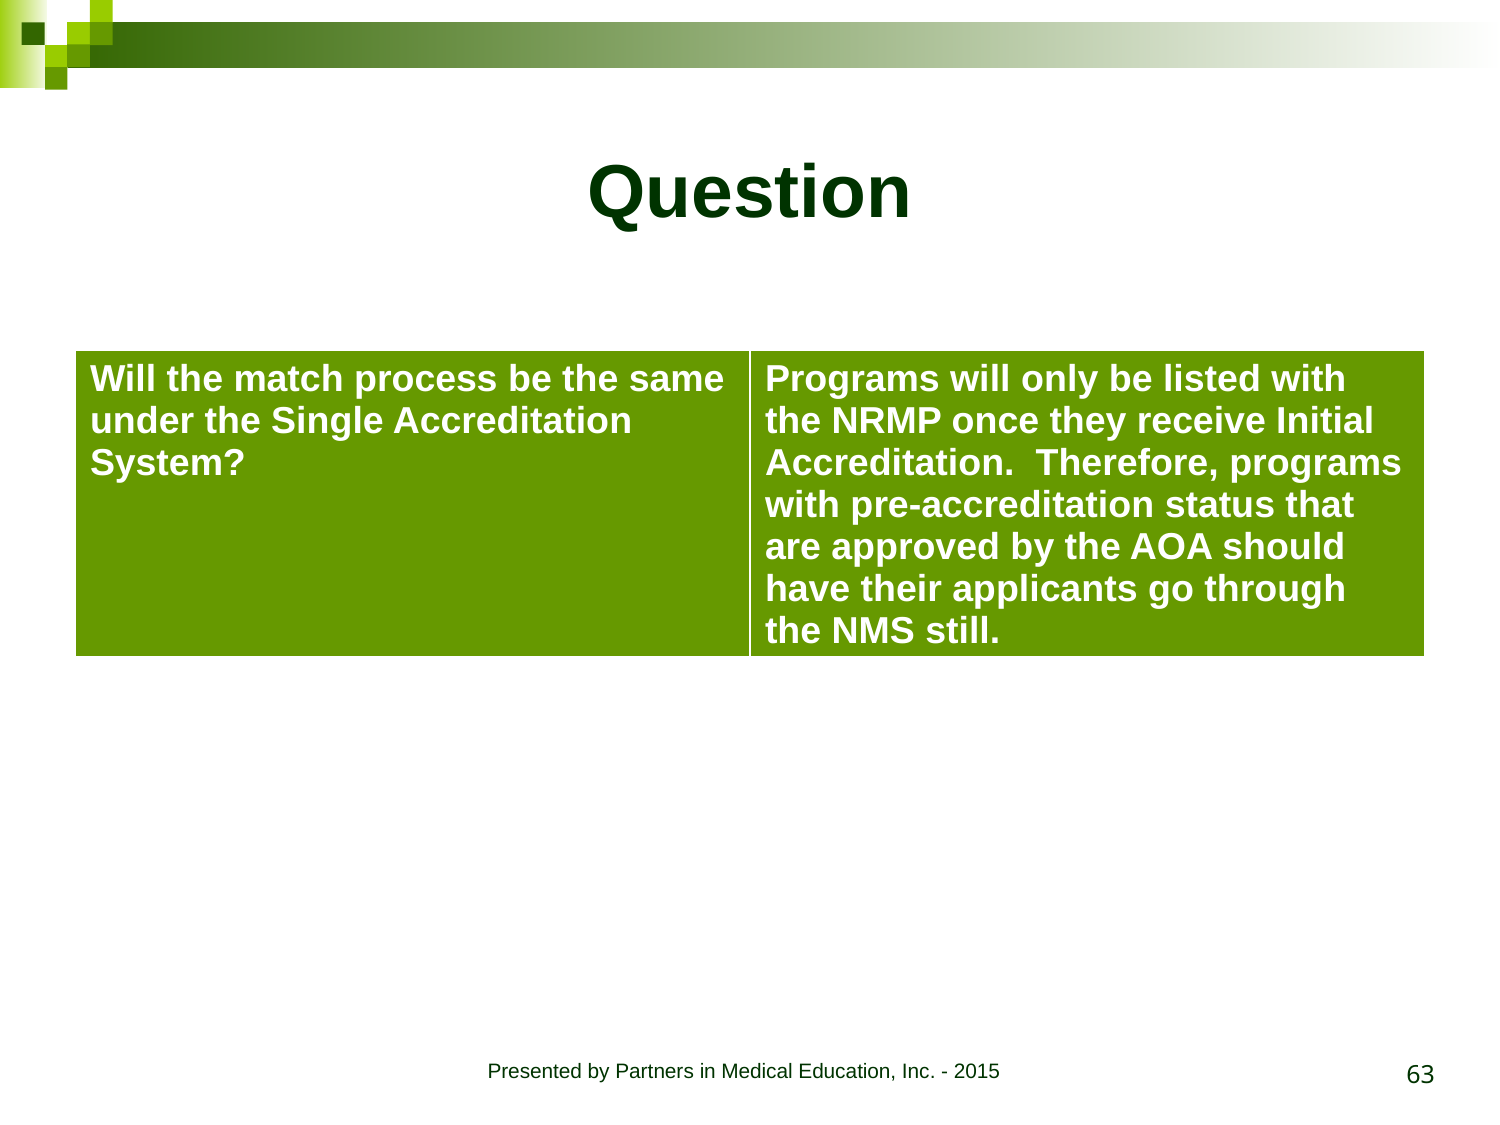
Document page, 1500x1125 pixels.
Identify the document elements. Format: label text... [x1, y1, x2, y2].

slide_number 63 [1100, 1025, 1450, 1100]
table_header Programs will only be listed with the NRMP once they receive Initial Accreditation. Therefore, programs with pre-accreditation status that are approved by the AOA should have their applicants go through the NMS still. [751, 351, 1424, 656]
title Question [75, 75, 1425, 300]
table_header Will the match process be the same under the Single Accreditation System? [76, 351, 749, 656]
footer Presented by Partners in Medical Education, Inc. - 2015 [412, 1050, 1075, 1100]
